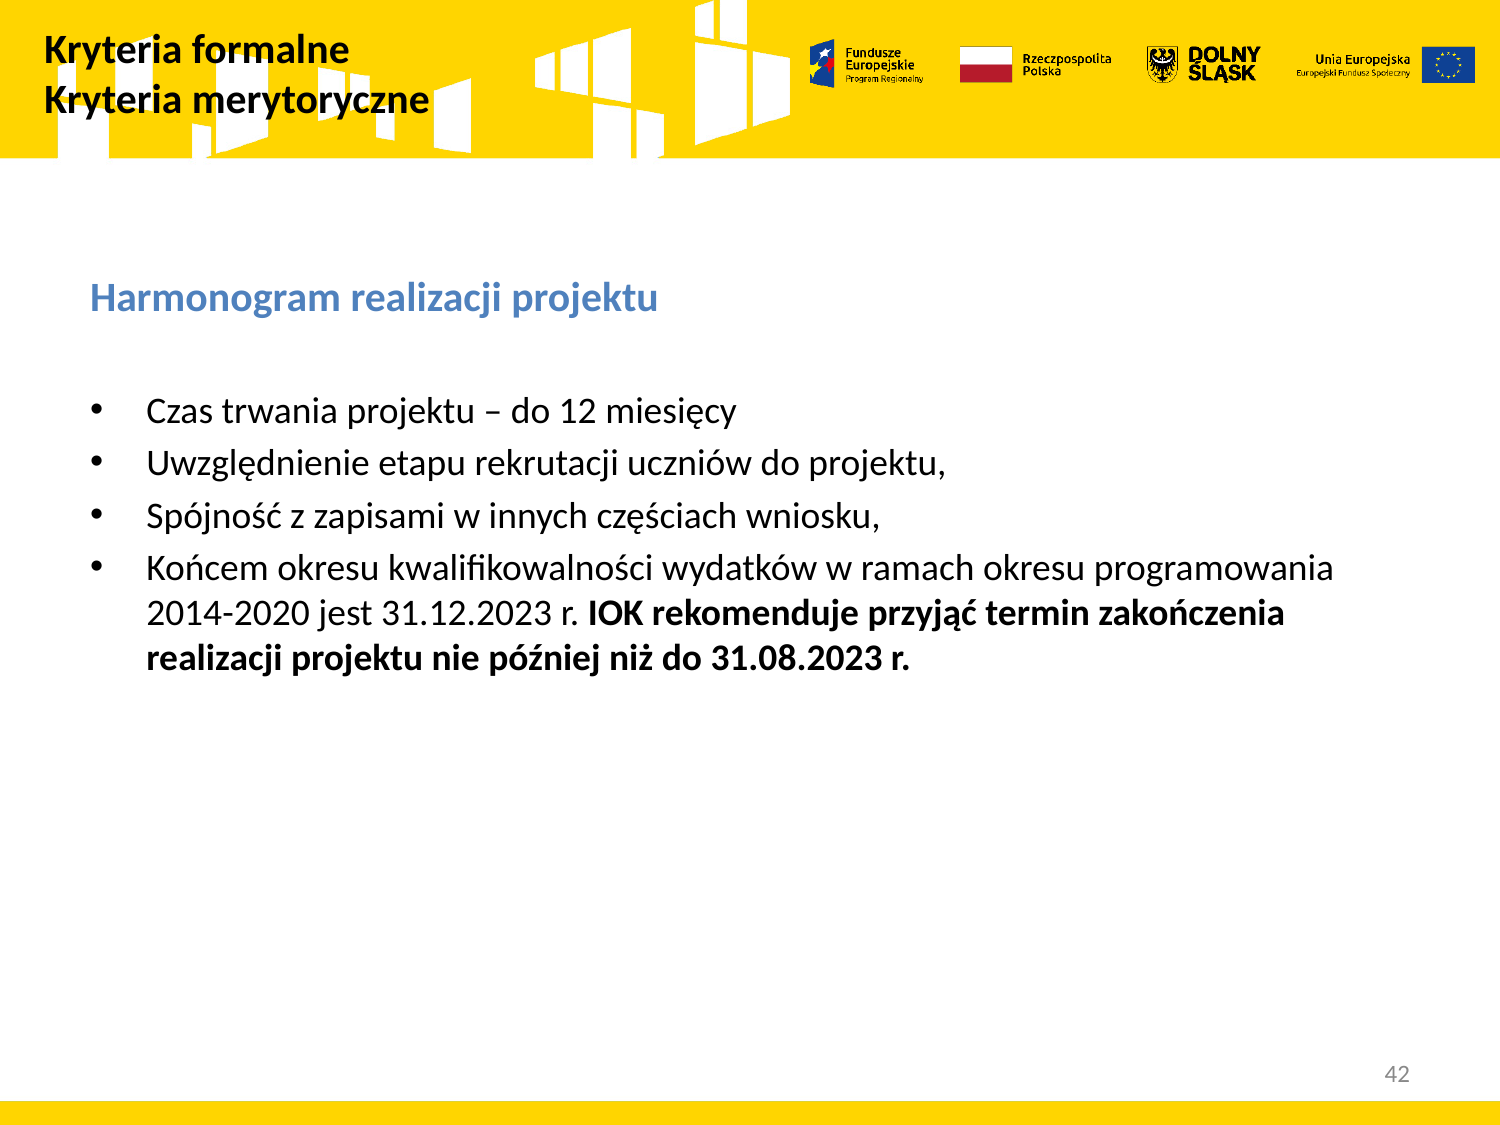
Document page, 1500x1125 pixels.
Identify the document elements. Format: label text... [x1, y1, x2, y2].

list Harmonogram realizacji projektu Czas trwania projektu – do 12 miesięcy Uwzględnienie etapu rekrutacji uczniów do projektu, Spójność z zapisami w innych częściach wniosku, Końcem okresu kwalifikowalności wydatków w ramach okresu programowania 2014-2020 jest 31.12.2023 r. IOK rekomenduje przyjąć termin zakończenia realizacji projektu nie później niż do 31.08.2023 r. [74, 262, 1426, 1006]
slide_number 42 [1074, 1042, 1425, 1103]
picture [0, 0, 1500, 1125]
text_box Kryteria formalne Kryteria merytoryczne [29, 15, 1380, 128]
